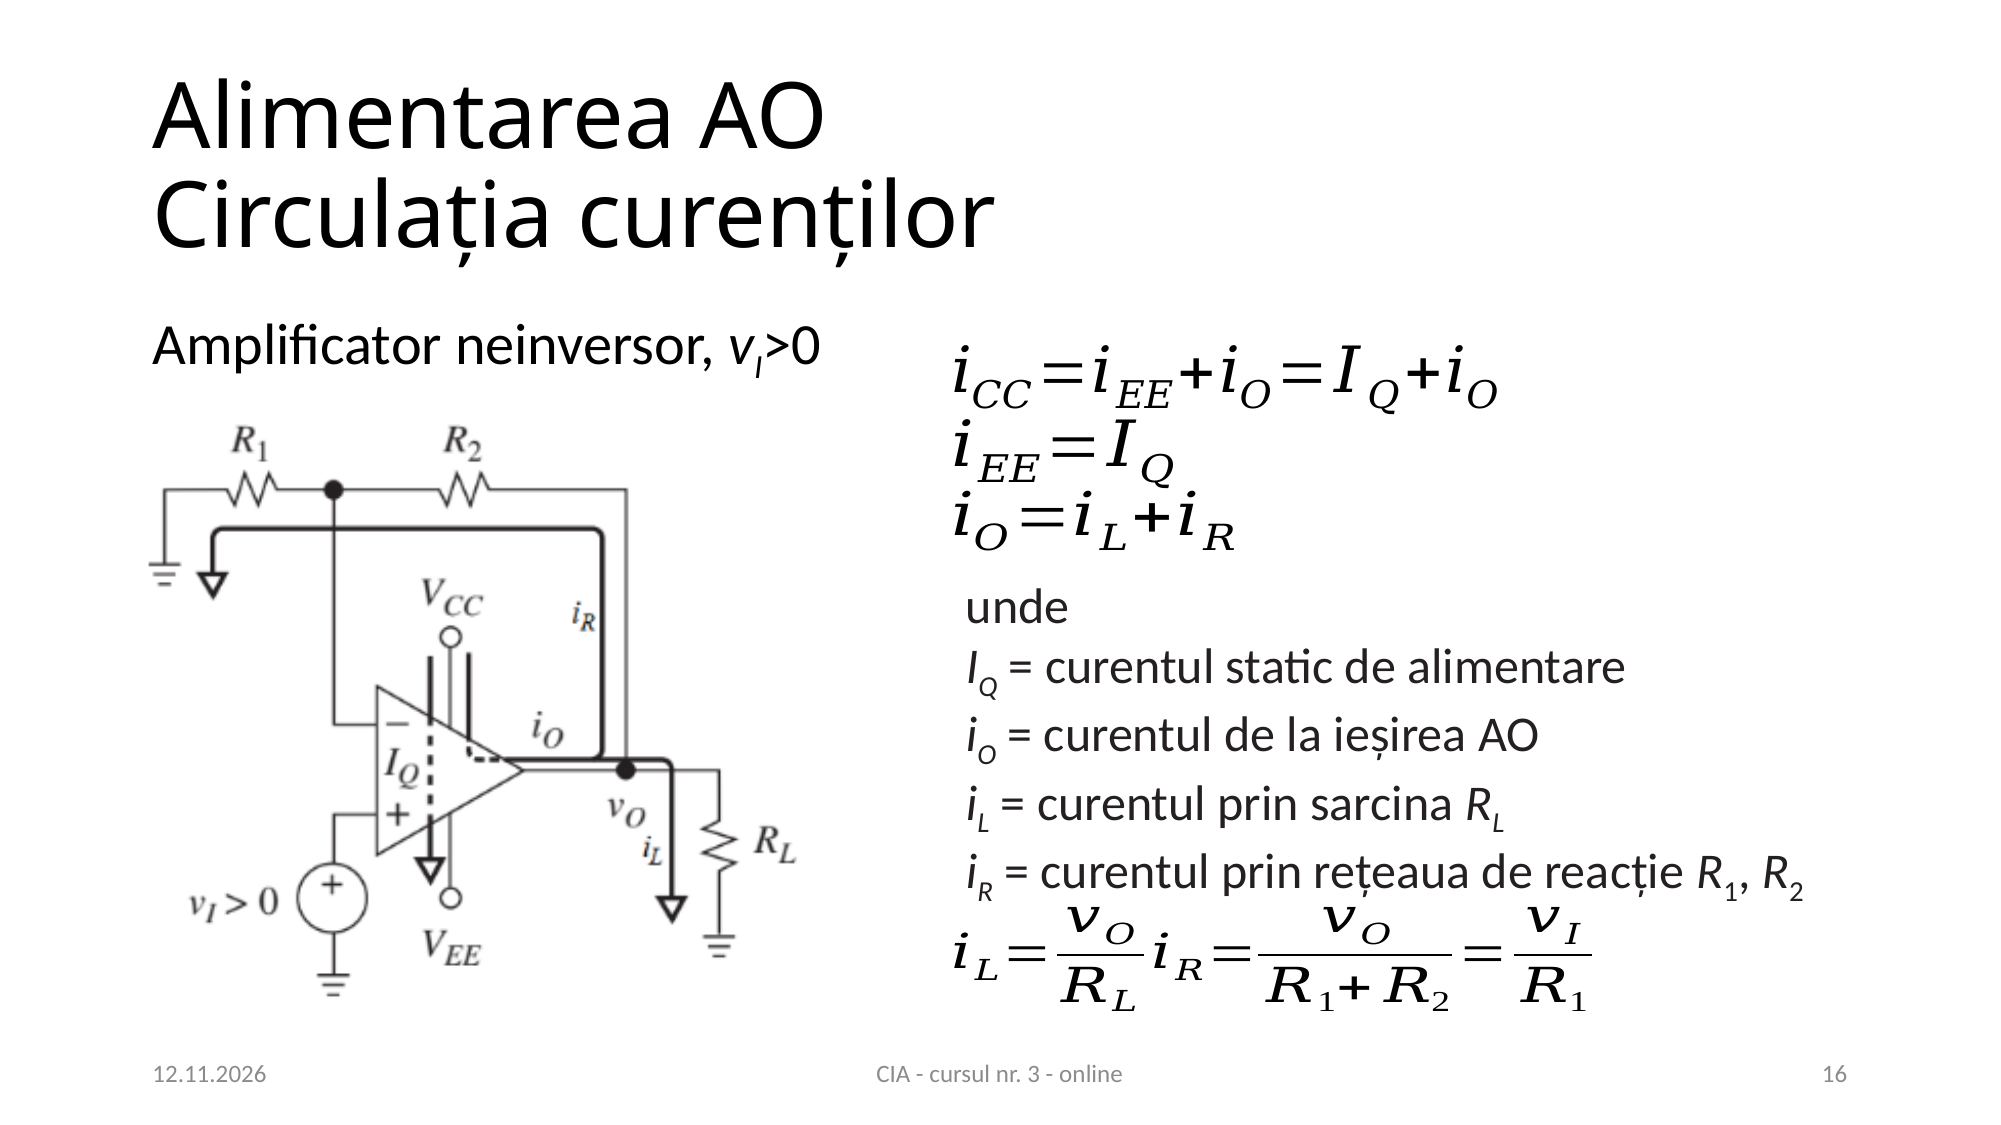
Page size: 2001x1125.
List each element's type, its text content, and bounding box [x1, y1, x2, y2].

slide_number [137, 1042, 588, 1103]
list Amplificator neinversor, vI>0 [137, 299, 1863, 1014]
picture [137, 415, 805, 1009]
footer CIA - cursul nr. 3 - online [662, 1042, 1338, 1103]
title Alimentarea AO Circulația curenților [137, 59, 1863, 278]
text_box unde IQ = curentul static de alimentare iO = curentul de la ieșirea AO iL = curentul prin sarcina RL iR = curentul prin rețeaua de reacție R1, R2 [951, 566, 1918, 914]
slide_number 16 [1412, 1042, 1863, 1103]
